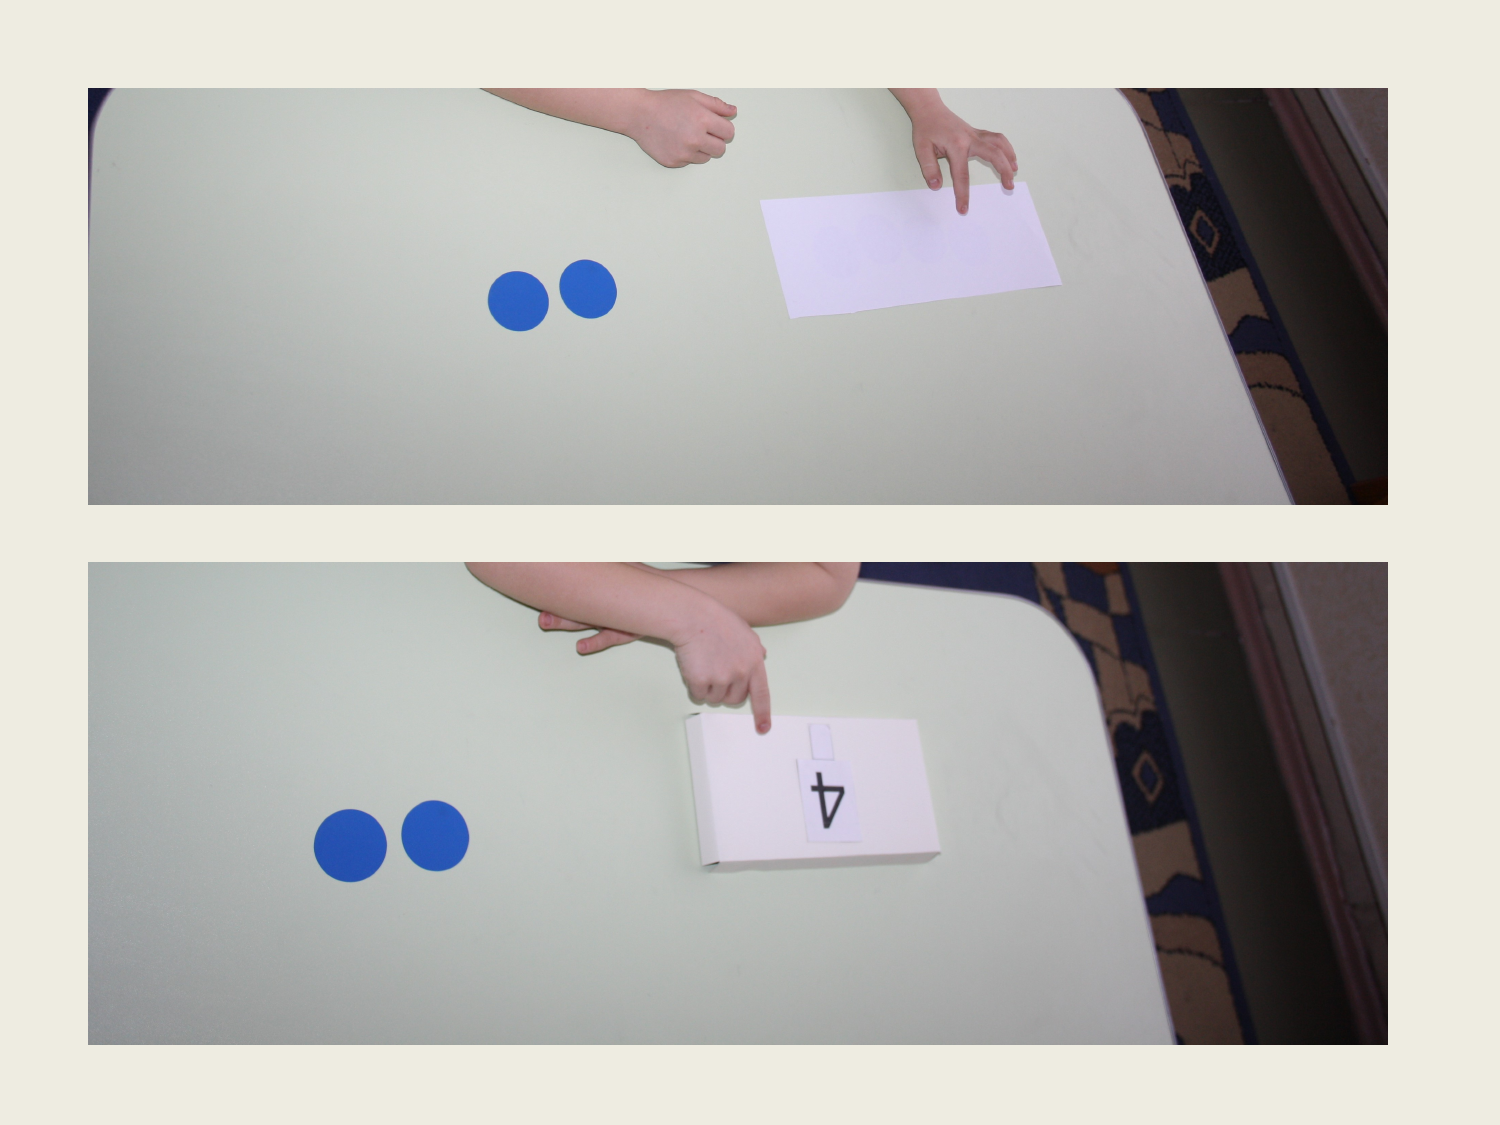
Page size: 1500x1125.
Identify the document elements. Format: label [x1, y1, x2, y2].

picture [88, 562, 1388, 1045]
picture [88, 88, 1388, 505]
